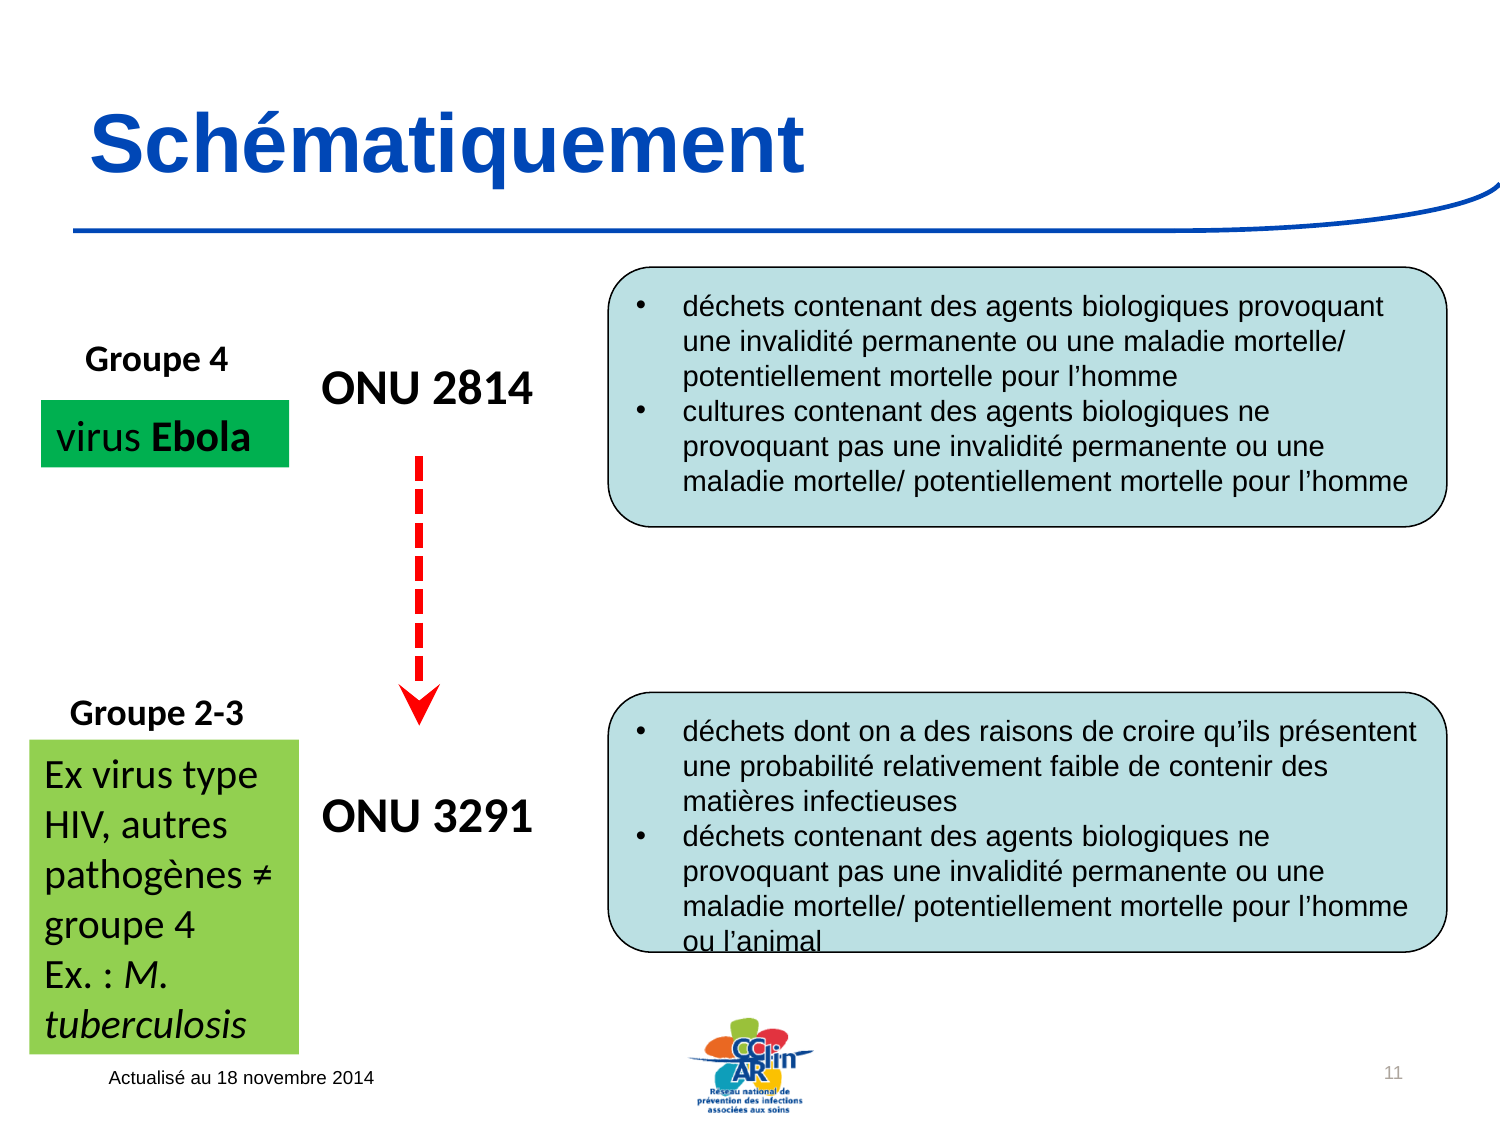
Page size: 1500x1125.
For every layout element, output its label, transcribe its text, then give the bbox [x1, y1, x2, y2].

text_box virus Ebola [41, 400, 290, 468]
text_box Groupe 4 [70, 326, 244, 386]
text_box déchets contenant des agents biologiques provoquant une invalidité permanente ou une maladie mortelle/ potentiellement mortelle pour l’homme cultures contenant des agents biologiques ne provoquant pas une invalidité permanente ou une maladie mortelle/ potentiellement mortelle pour l’homme [608, 267, 1447, 527]
title Schématiquement [74, 44, 1426, 233]
text_box Groupe 2-3 [55, 680, 259, 739]
text_box Ex virus type HIV, autres pathogènes ≠ groupe 4 Ex. : M. tuberculosis [29, 739, 299, 1055]
text_box ONU 2814 [306, 347, 560, 422]
slide_number 11 [1293, 1053, 1418, 1103]
text_box ONU 3291 [307, 775, 560, 850]
picture [672, 1008, 827, 1123]
text_box déchets dont on a des raisons de croire qu’ils présentent une probabilité relativement faible de contenir des matières infectieuses déchets contenant des agents biologiques ne provoquant pas une invalidité permanente ou une maladie mortelle/ potentiellement mortelle pour l’homme ou l’animal [608, 692, 1447, 953]
